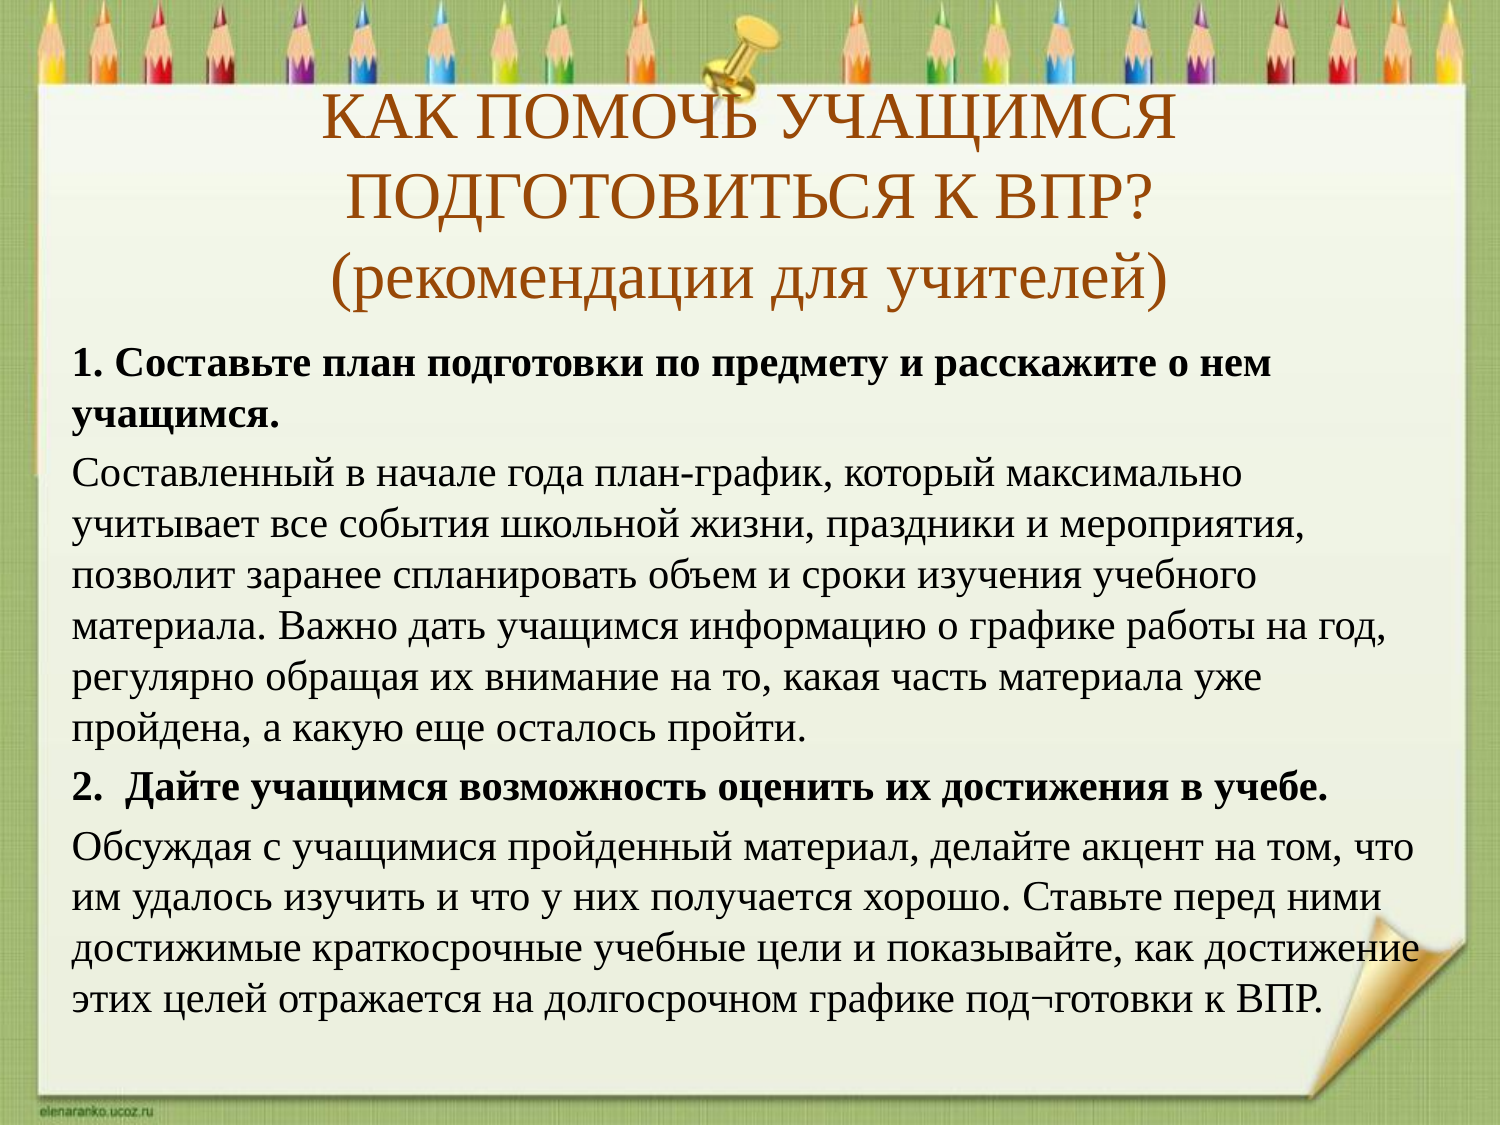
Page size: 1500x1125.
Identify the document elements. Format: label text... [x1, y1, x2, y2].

title КАК ПОМОЧЬ УЧАЩИМСЯ ПОДГОТОВИТЬСЯ К ВПР? (рекомендации для учителей) [53, 172, 1447, 291]
picture [0, 0, 1500, 1125]
list 1. Составьте план подготовки по предмету и расскажите о нем учащимся. Составленный в начале года план-график, который максимально учитывает все события школьной жизни, праздники и мероприятия, позволит заранее спланировать объем и сроки изучения учебного материала. Важно дать учащимся информацию о графике работы на год, регулярно обращая их внимание на то, какая часть материала уже пройдена, а какую еще осталось пройти. 2. Дайте учащимся возможность оценить их достижения в учебе. Обсуждая с учащимися пройденный материал, делайте акцент на том, что им удалось изучить и что у них получается хорошо. Ставьте перед ними достижимые краткосрочные учебные цели и показывайте, как достижение этих целей отражается на долгосрочном графике под¬готовки к ВПР. [56, 326, 1451, 1083]
